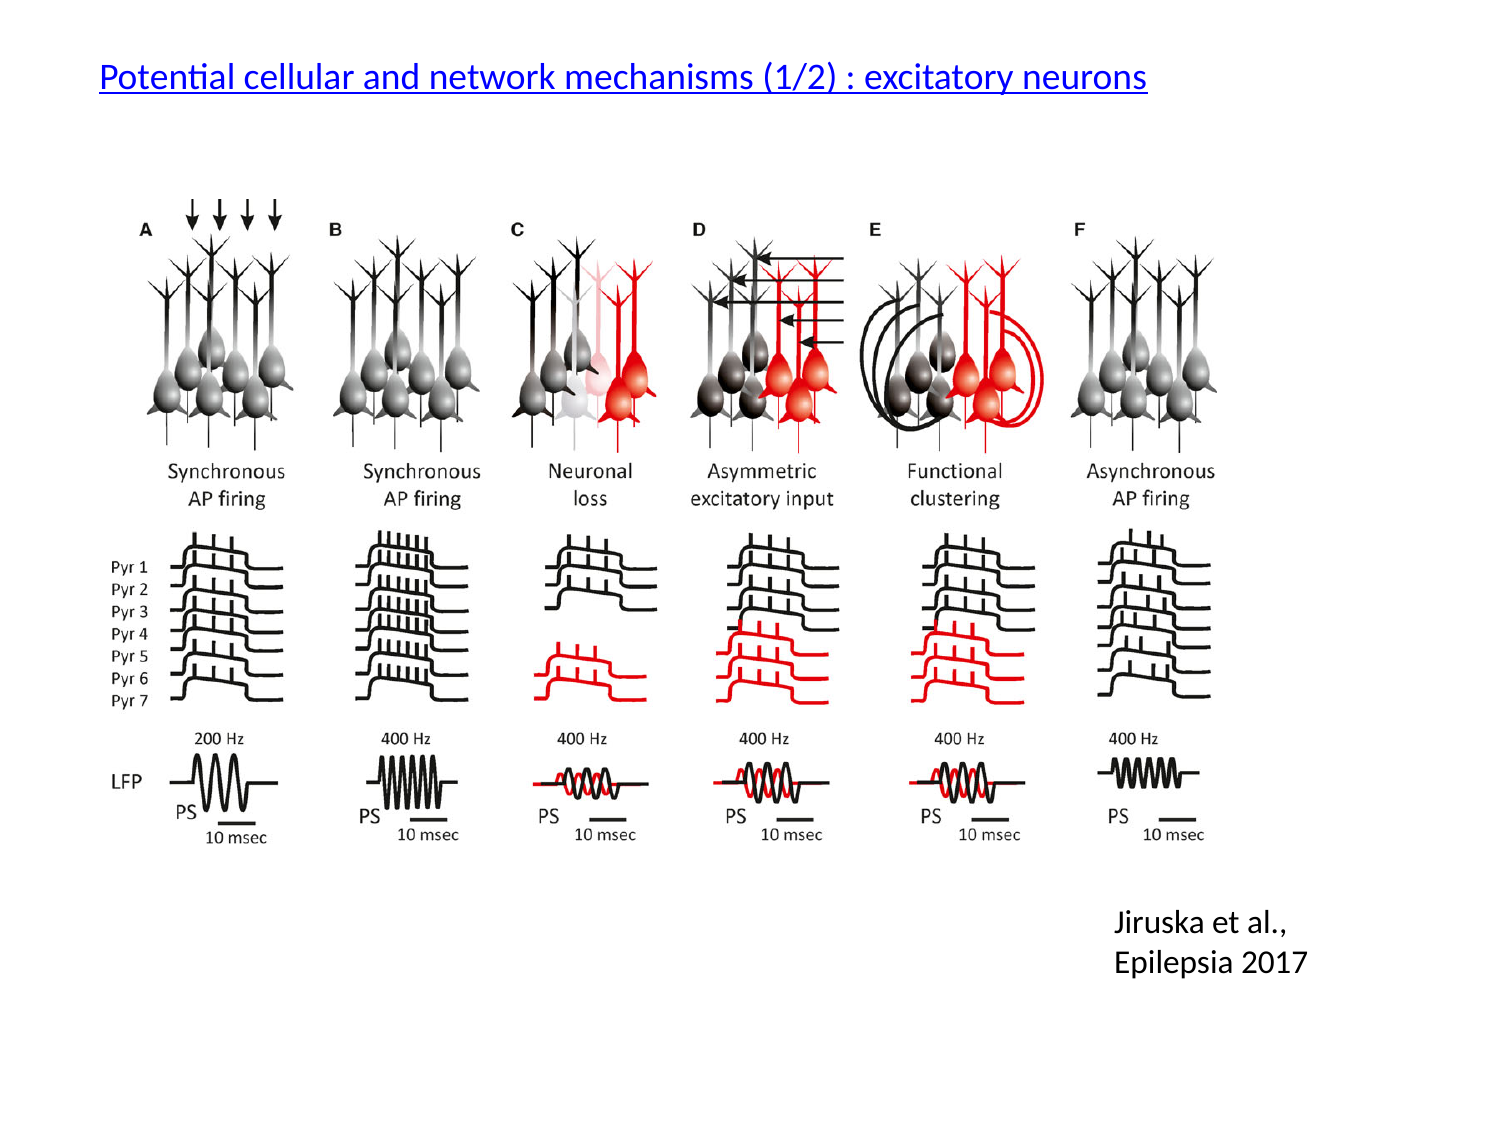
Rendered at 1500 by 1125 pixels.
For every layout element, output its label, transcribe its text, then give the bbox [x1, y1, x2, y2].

text_box Jiruska et al., Epilepsia 2017 [1099, 892, 1477, 1033]
picture [112, 199, 1217, 844]
text_box Potential cellular and network mechanisms (1/2) : excitatory neurons [84, 44, 1335, 150]
